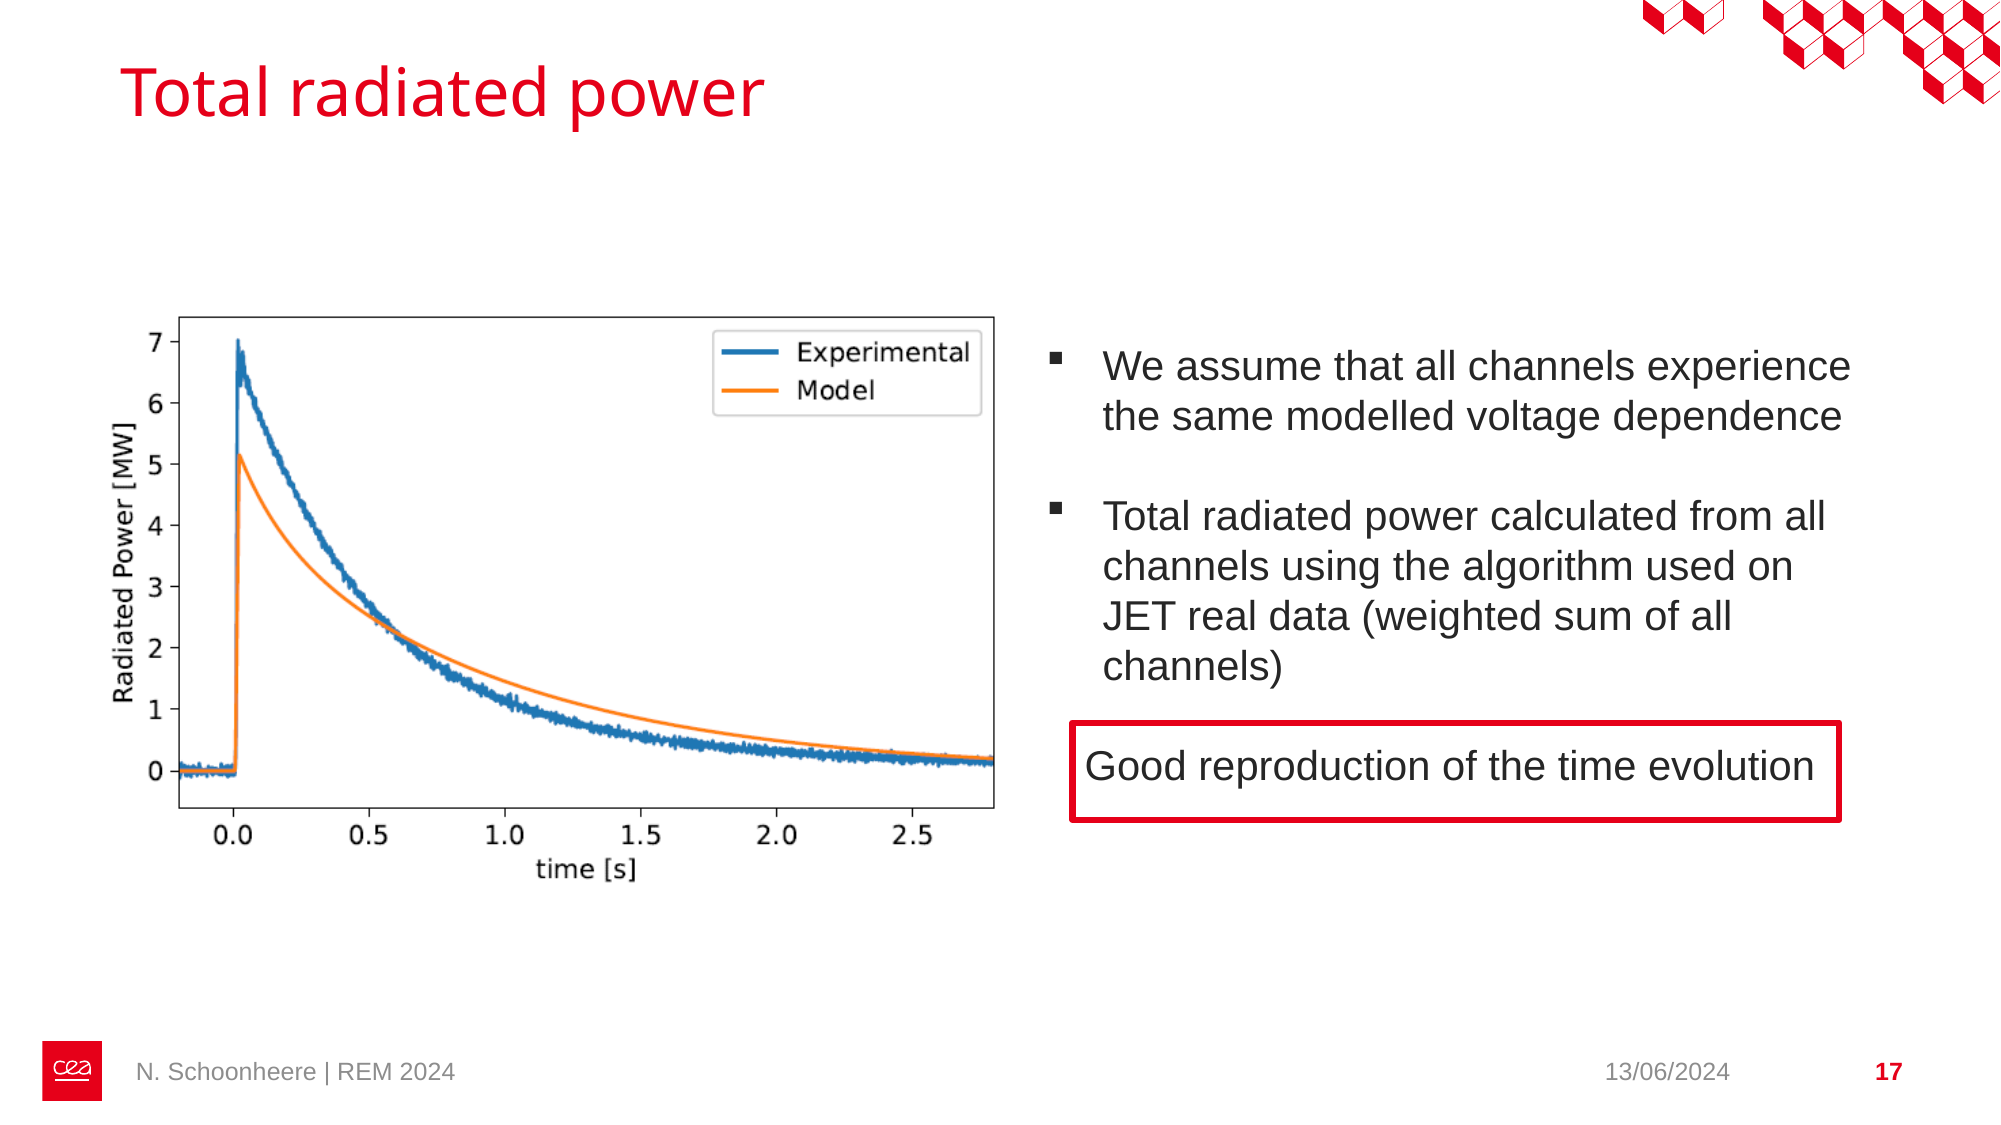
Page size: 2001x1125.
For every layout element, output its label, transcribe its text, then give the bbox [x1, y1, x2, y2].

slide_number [1579, 1040, 1746, 1101]
text_box We assume that all channels experience the same modelled voltage dependence Total radiated power calculated from all channels using the algorithm used on JET real data (weighted sum of all channels) Good reproduction of the time evolution [1045, 281, 1880, 846]
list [70, 281, 1045, 896]
footer N. Schoonheere | REM 2024 [120, 1040, 1571, 1101]
text_box [1072, 722, 1840, 820]
slide_number 17 [1804, 1040, 1919, 1101]
title Total radiated power [120, 51, 1880, 195]
